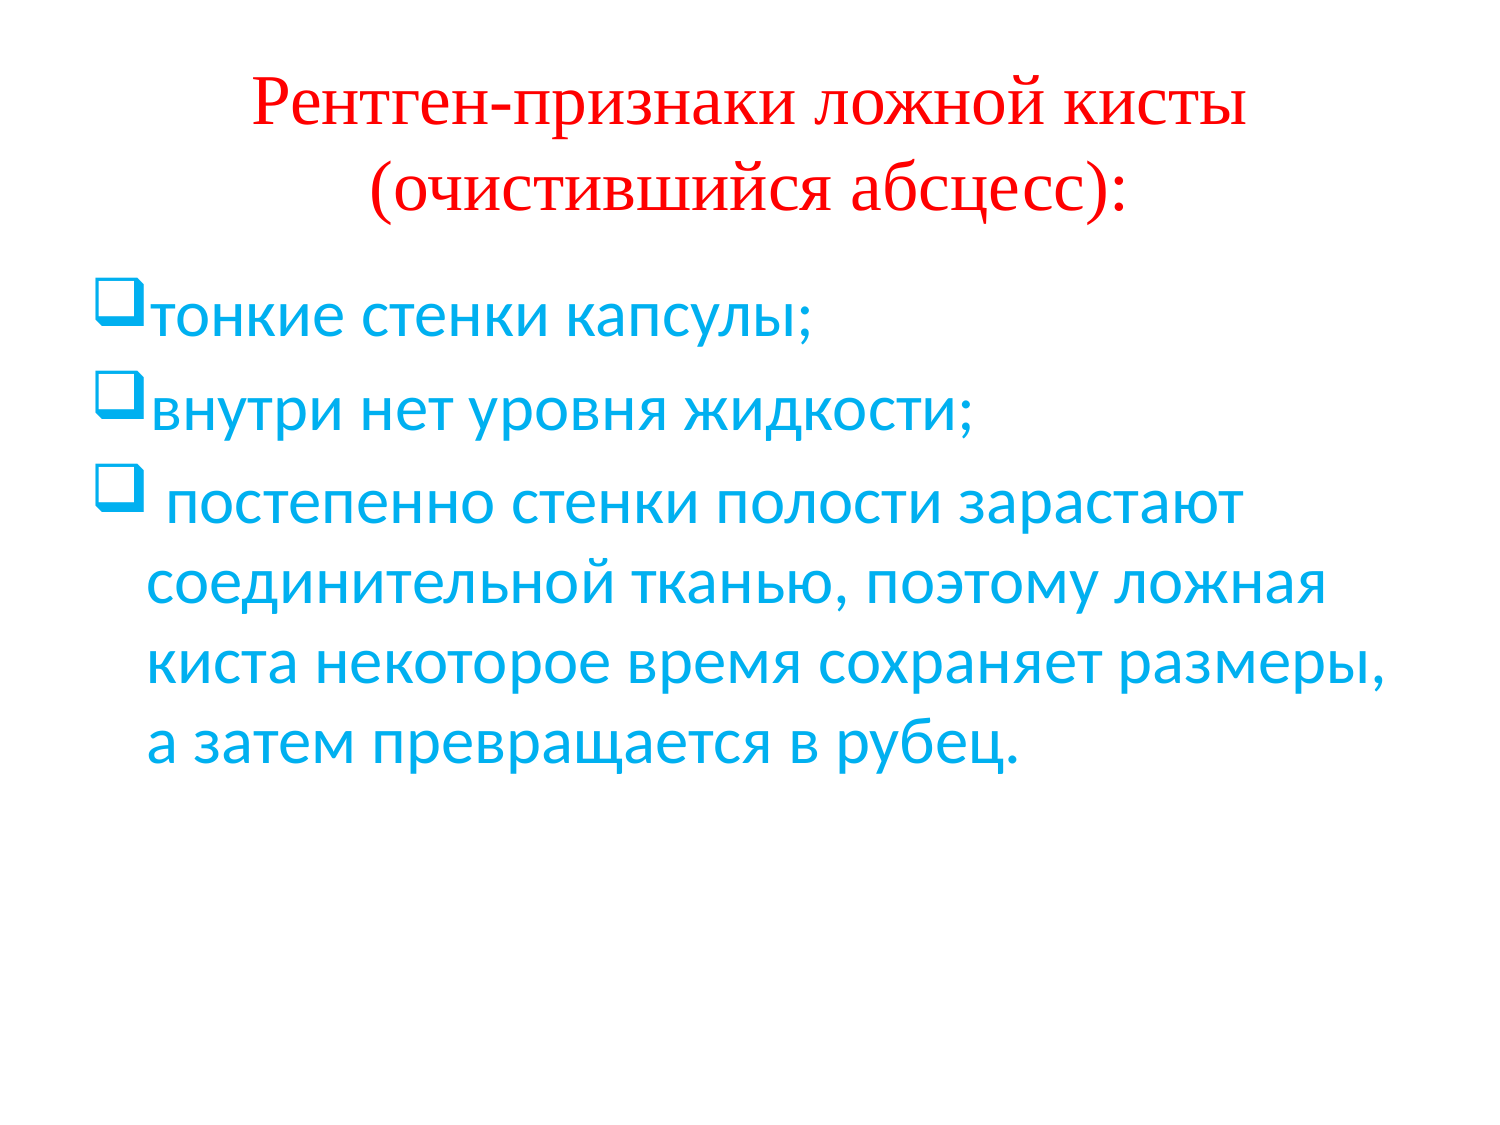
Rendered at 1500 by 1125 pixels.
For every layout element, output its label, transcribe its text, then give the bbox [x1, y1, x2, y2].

title Рентген-признаки ложной кисты (очистившийся абсцесс): [75, 45, 1425, 233]
list тонкие стенки капсулы; внутри нет уровня жидкости; постепенно стенки полости зарастают соединительной тканью, поэтому ложная киста некоторое время сохраняет размеры, а затем превращается в рубец. [75, 262, 1425, 1005]
